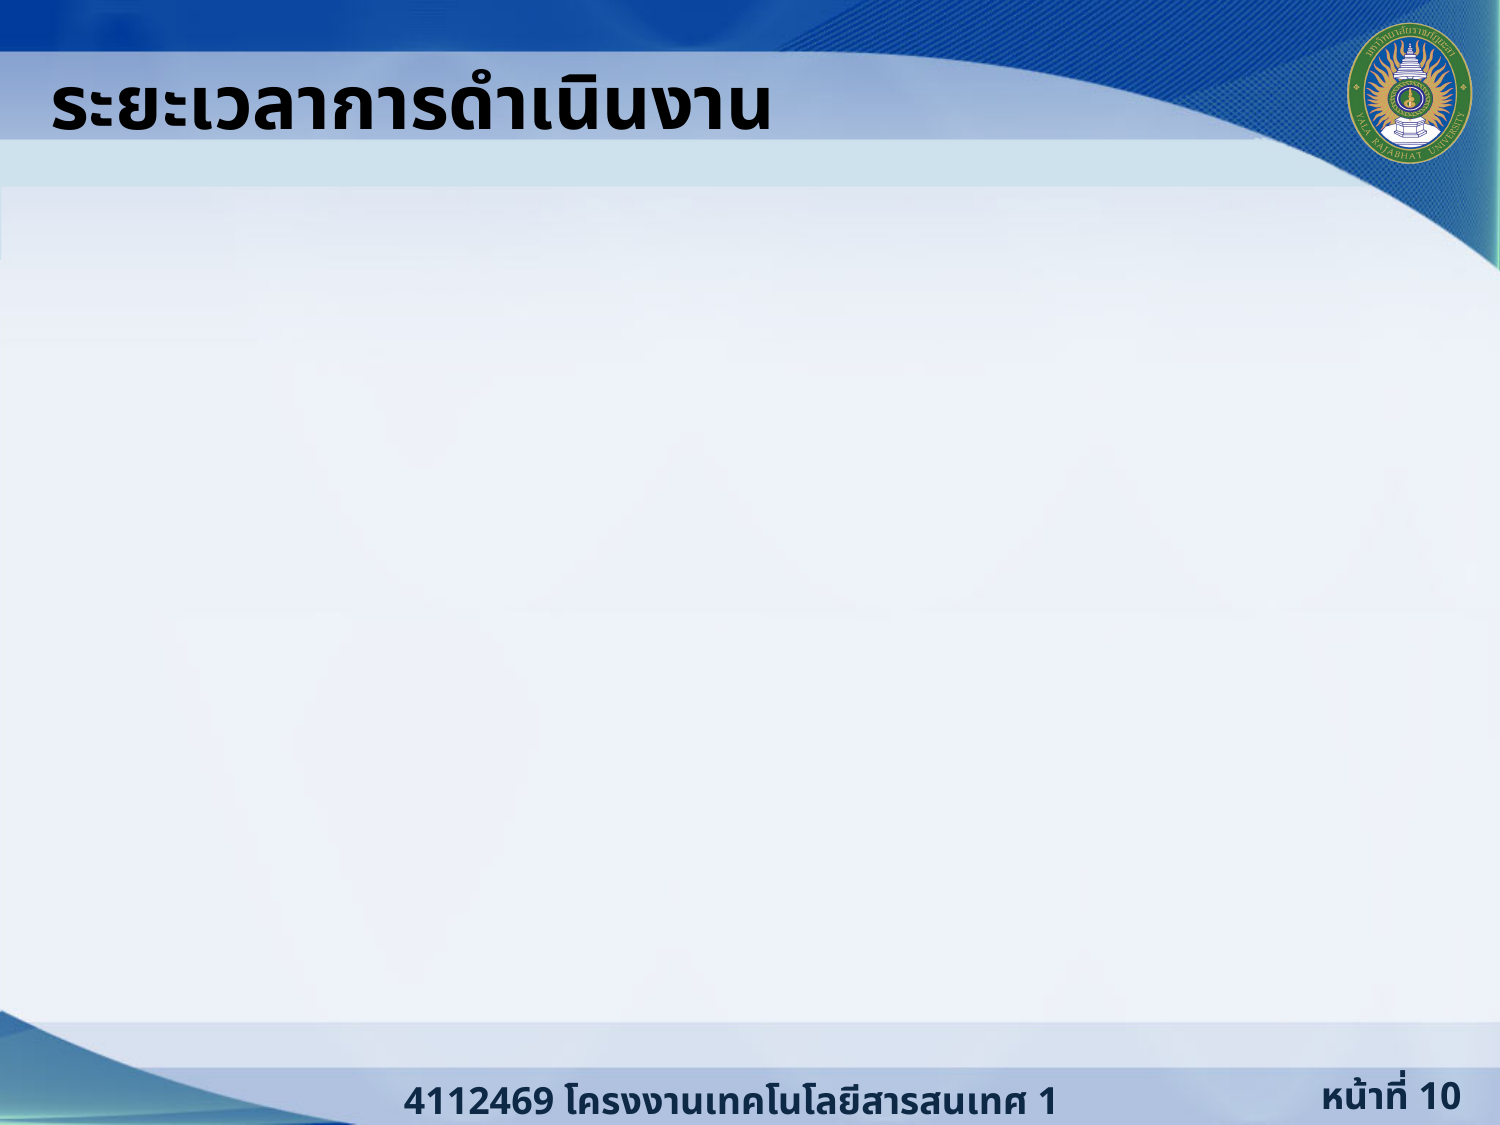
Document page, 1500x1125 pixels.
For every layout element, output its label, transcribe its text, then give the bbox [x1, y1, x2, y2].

picture [0, 0, 1500, 1125]
title ระยะเวลาการดำเนินงาน [35, 46, 1323, 153]
slide_number หน้าที่ 10 [1126, 1064, 1477, 1115]
